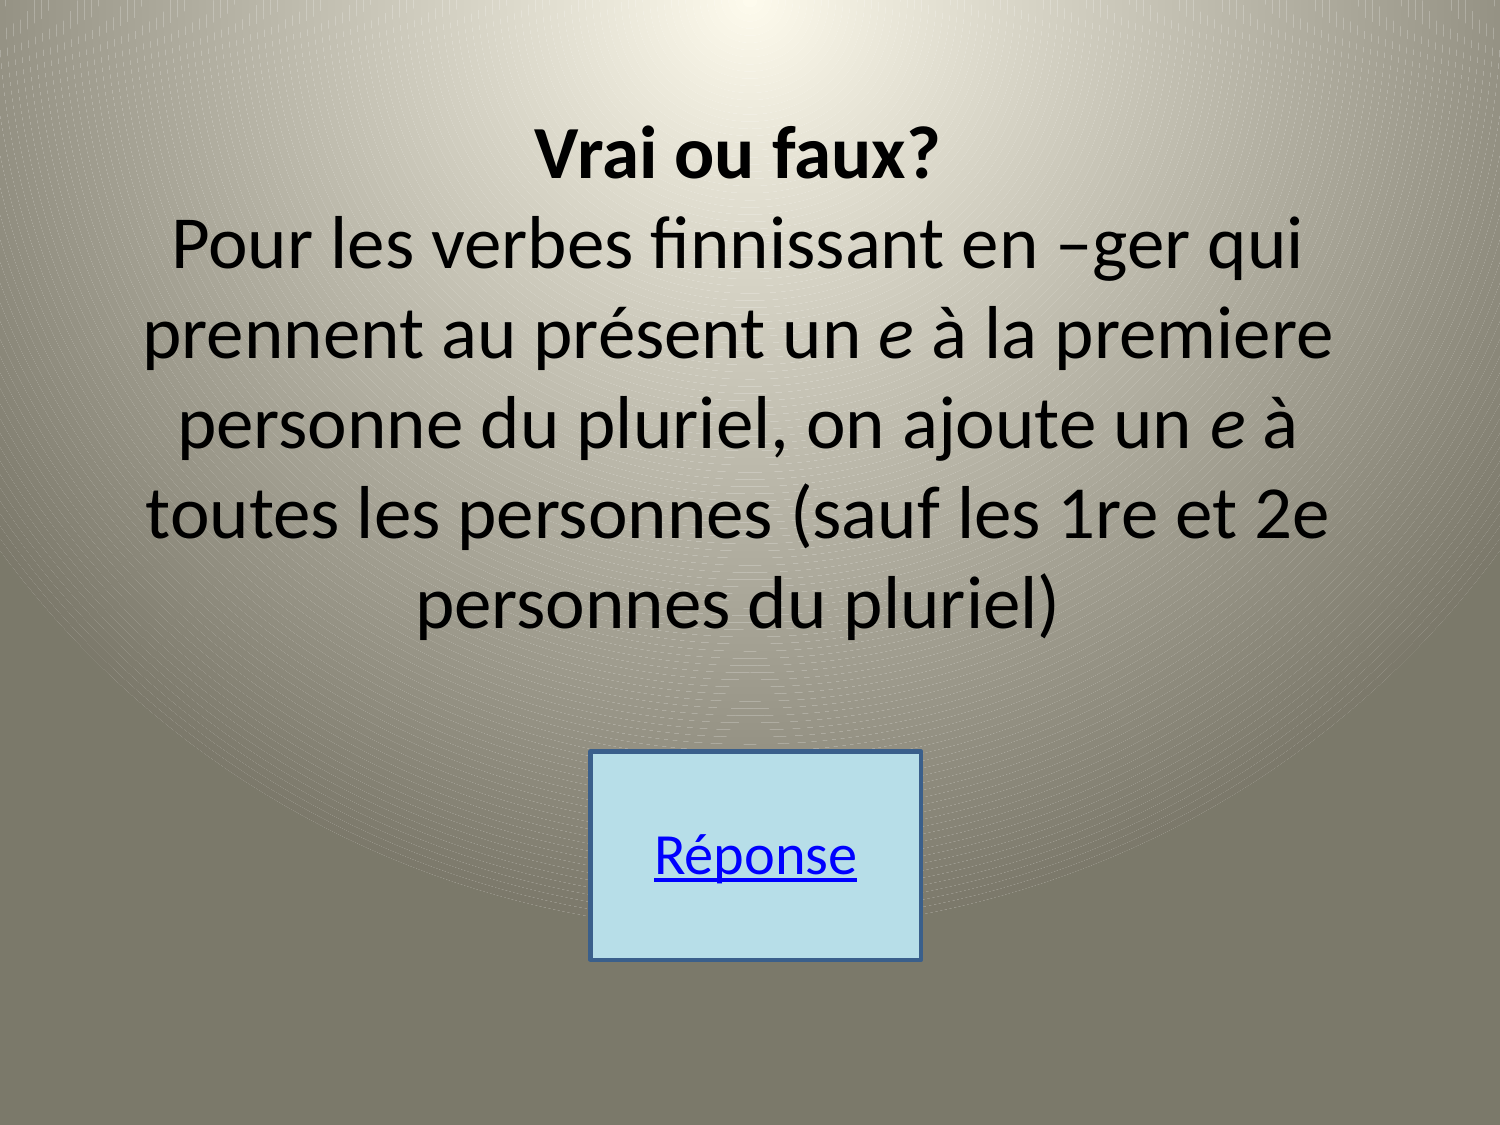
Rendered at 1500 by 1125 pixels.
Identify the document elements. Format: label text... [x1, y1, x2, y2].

text_box Réponse [631, 808, 880, 894]
text_box [588, 749, 923, 962]
text_box Vrai ou faux? Pour les verbes finnissant en –ger qui prennent au présent un e à la premiere personne du pluriel, on ajoute un e à toutes les personnes (sauf les 1re et 2e personnes du pluriel) [112, 96, 1365, 652]
